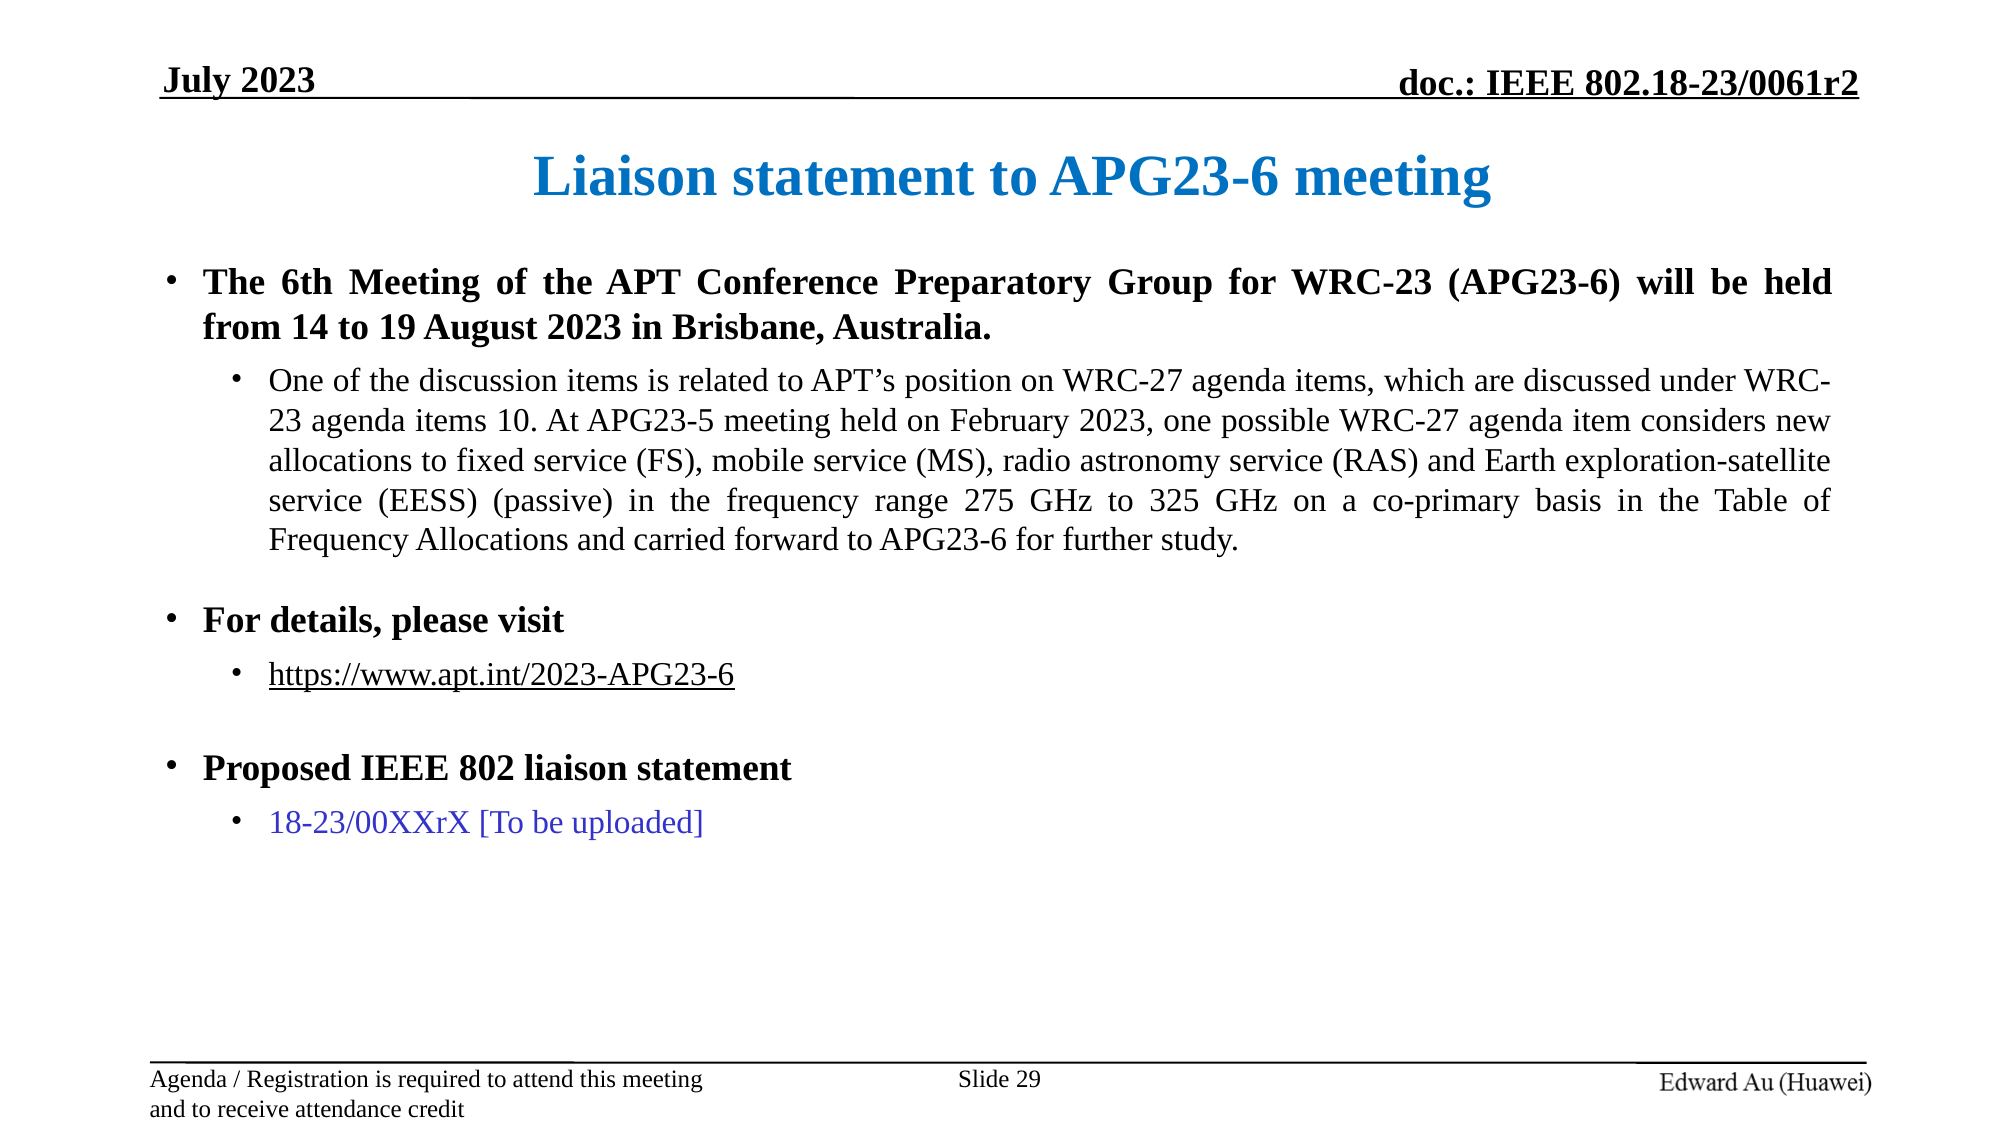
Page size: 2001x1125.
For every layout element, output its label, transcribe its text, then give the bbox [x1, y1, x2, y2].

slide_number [162, 54, 663, 101]
list The 6th Meeting of the APT Conference Preparatory Group for WRC-23 (APG23-6) will be held from 14 to 19 August 2023 in Brisbane, Australia. One of the discussion items is related to APT’s position on WRC-27 agenda items, which are discussed under WRC-23 agenda items 10. At APG23-5 meeting held on February 2023, one possible WRC-27 agenda item considers new allocations to fixed service (FS), mobile service (MS), radio astronomy service (RAS) and Earth exploration-satellite service (EESS) (passive) in the frequency range 275 GHz to 325 GHz on a co-primary basis in the Table of Frequency Allocations and carried forward to APG23-6 for further study. For details, please visit https://www.apt.int/2023-APG23-6 Proposed IEEE 802 liaison statement 18-23/00XXrX [To be uploaded] [149, 249, 1869, 925]
title Liaison statement to APG23-6 meeting [162, 99, 1864, 246]
picture [1174, 1058, 1887, 1113]
slide_number Slide 29 [933, 1061, 1067, 1123]
